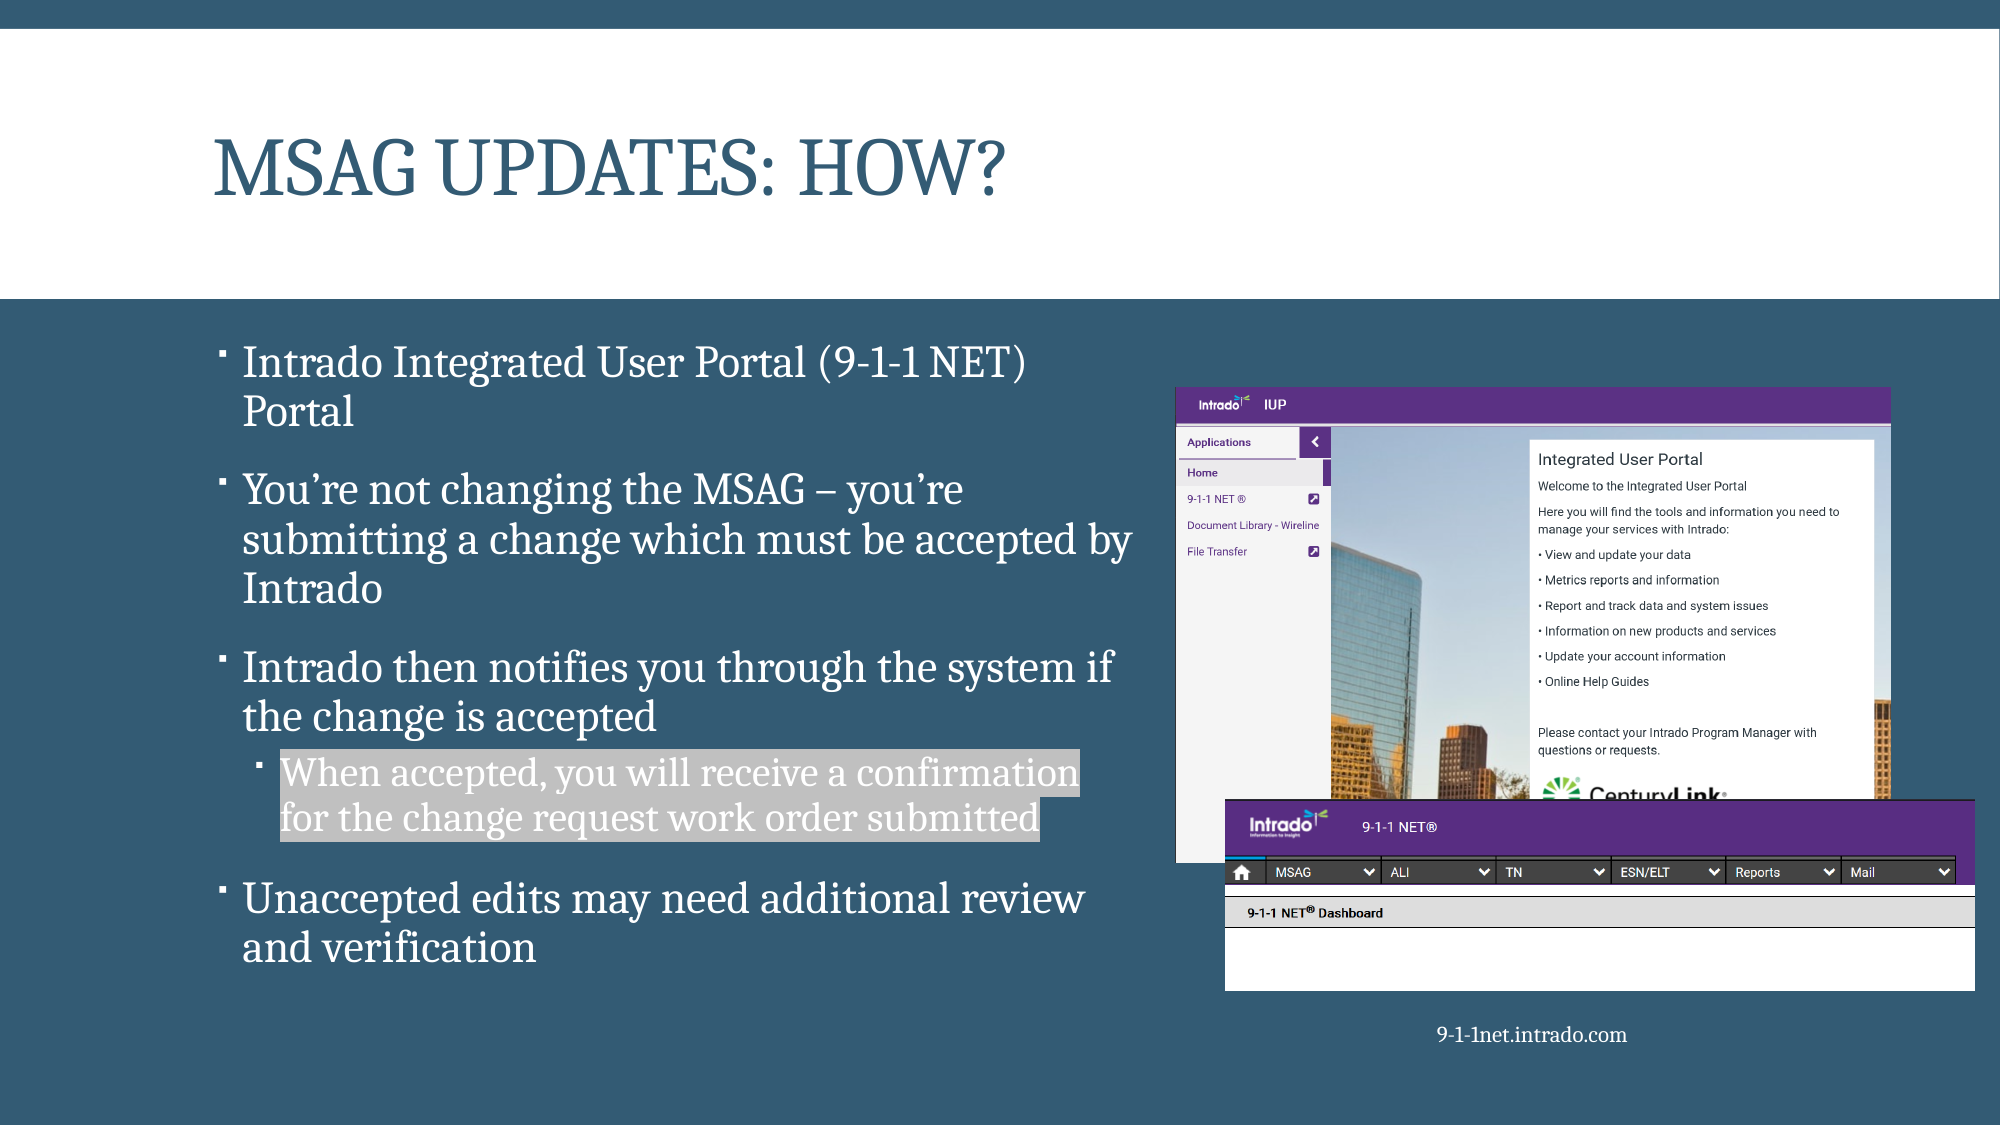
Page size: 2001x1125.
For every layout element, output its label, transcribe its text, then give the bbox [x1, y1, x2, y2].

text_box 9-1-1net.intrado.com [1422, 1012, 1644, 1055]
title MSAG Updates: How? [197, 46, 1803, 295]
list Intrado Integrated User Portal (9-1-1 NET) Portal You’re not changing the MSAG – you’re submitting a change which must be accepted by Intrado Intrado then notifies you through the system if the change is accepted When accepted, you will receive a confirmation for the change request work order submitted Unaccepted edits may need additional review and verification [197, 329, 1150, 1020]
picture [1174, 387, 1976, 992]
